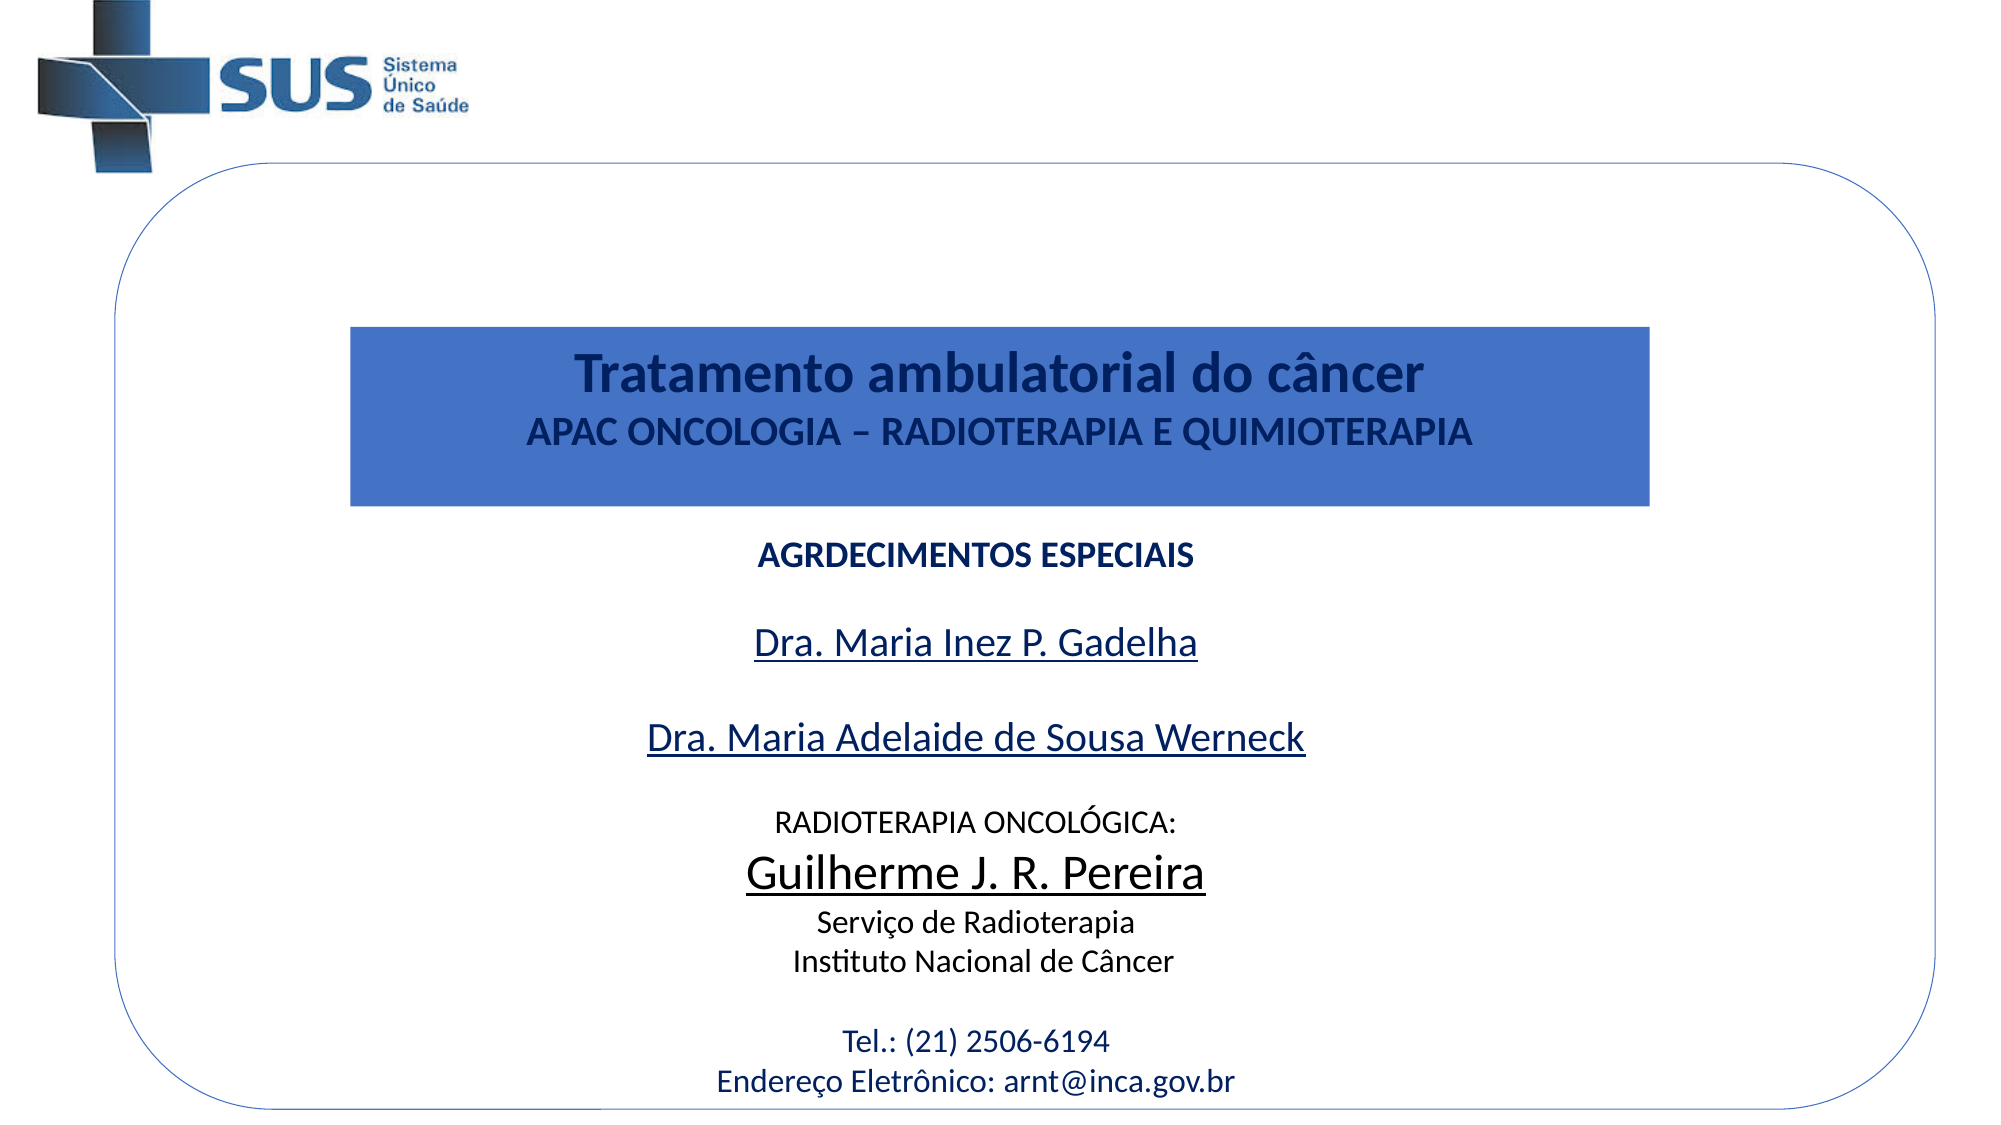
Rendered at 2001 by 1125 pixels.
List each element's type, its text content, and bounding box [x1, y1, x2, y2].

text_box Tratamento ambulatorial do câncer APAC ONCOLOGIA – RADIOTERAPIA E QUIMIOTERAPIA [350, 326, 1650, 507]
text_box AGRDECIMENTOS ESPECIAIS Dra. Maria Inez P. Gadelha Dra. Maria Adelaide de Sousa Werneck RADIOTERAPIA ONCOLÓGICA: Guilherme J. R. Pereira Serviço de Radioterapia Instituto Nacional de Câncer Tel.: (21) 2506-6194 Endereço Eletrônico: arnt@inca.gov.br [385, 507, 1567, 1125]
picture [37, 0, 469, 174]
text_box [114, 162, 1936, 1110]
